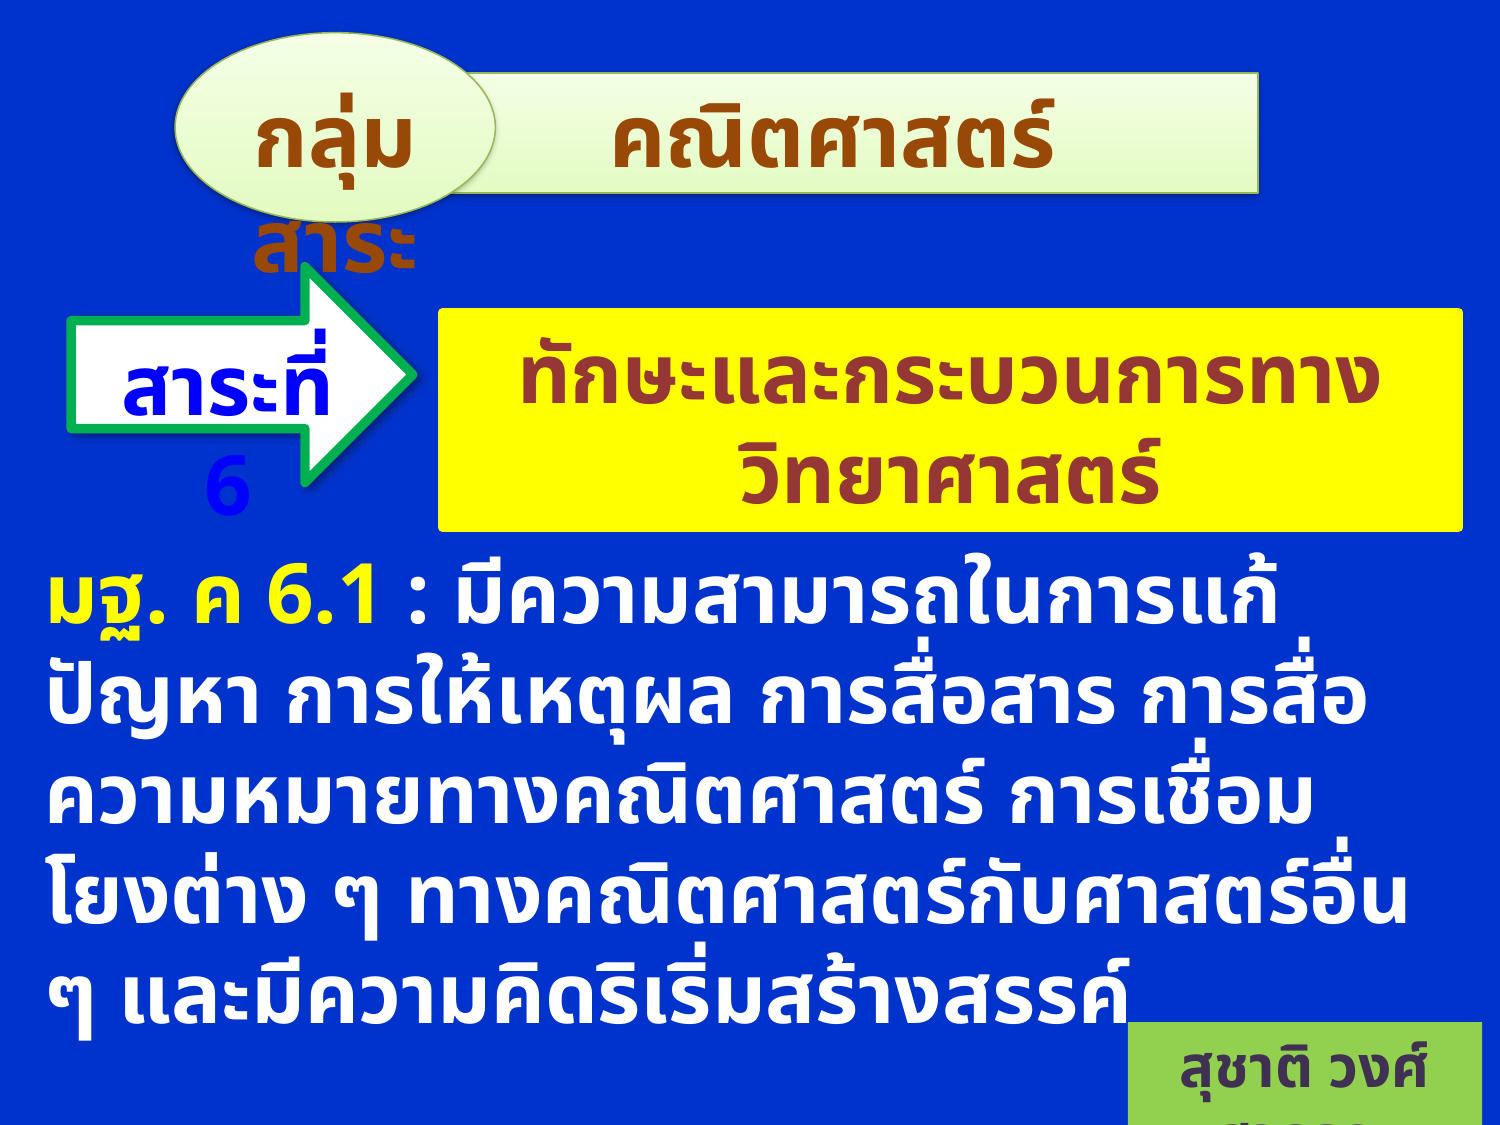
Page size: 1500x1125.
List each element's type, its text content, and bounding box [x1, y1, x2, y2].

text_box สาระที่ 6 [93, 325, 362, 540]
text_box [70, 265, 414, 430]
text_box กลุ่มสาระ [175, 73, 496, 298]
text_box สุชาติ วงศ์สุวรรณ [1127, 1022, 1483, 1125]
text_box คณิตศาสตร์ [469, 72, 1259, 194]
text_box ทักษะและกระบวนการทางวิทยาศาสตร์ [442, 312, 1459, 528]
text_box มฐ. ค 6.1 : มีความสามารถในการแก้ปัญหา การให้เหตุผล การสื่อสาร การสื่อความหมายทางคณิตศาสตร์ การเชื่อมโยงต่าง ๆ ทางคณิตศาสตร์กับศาสตร์อื่น ๆ และมีความคิดริเริ่มสร้างสรรค์ [29, 533, 1459, 1048]
text_box [202, 31, 468, 73]
